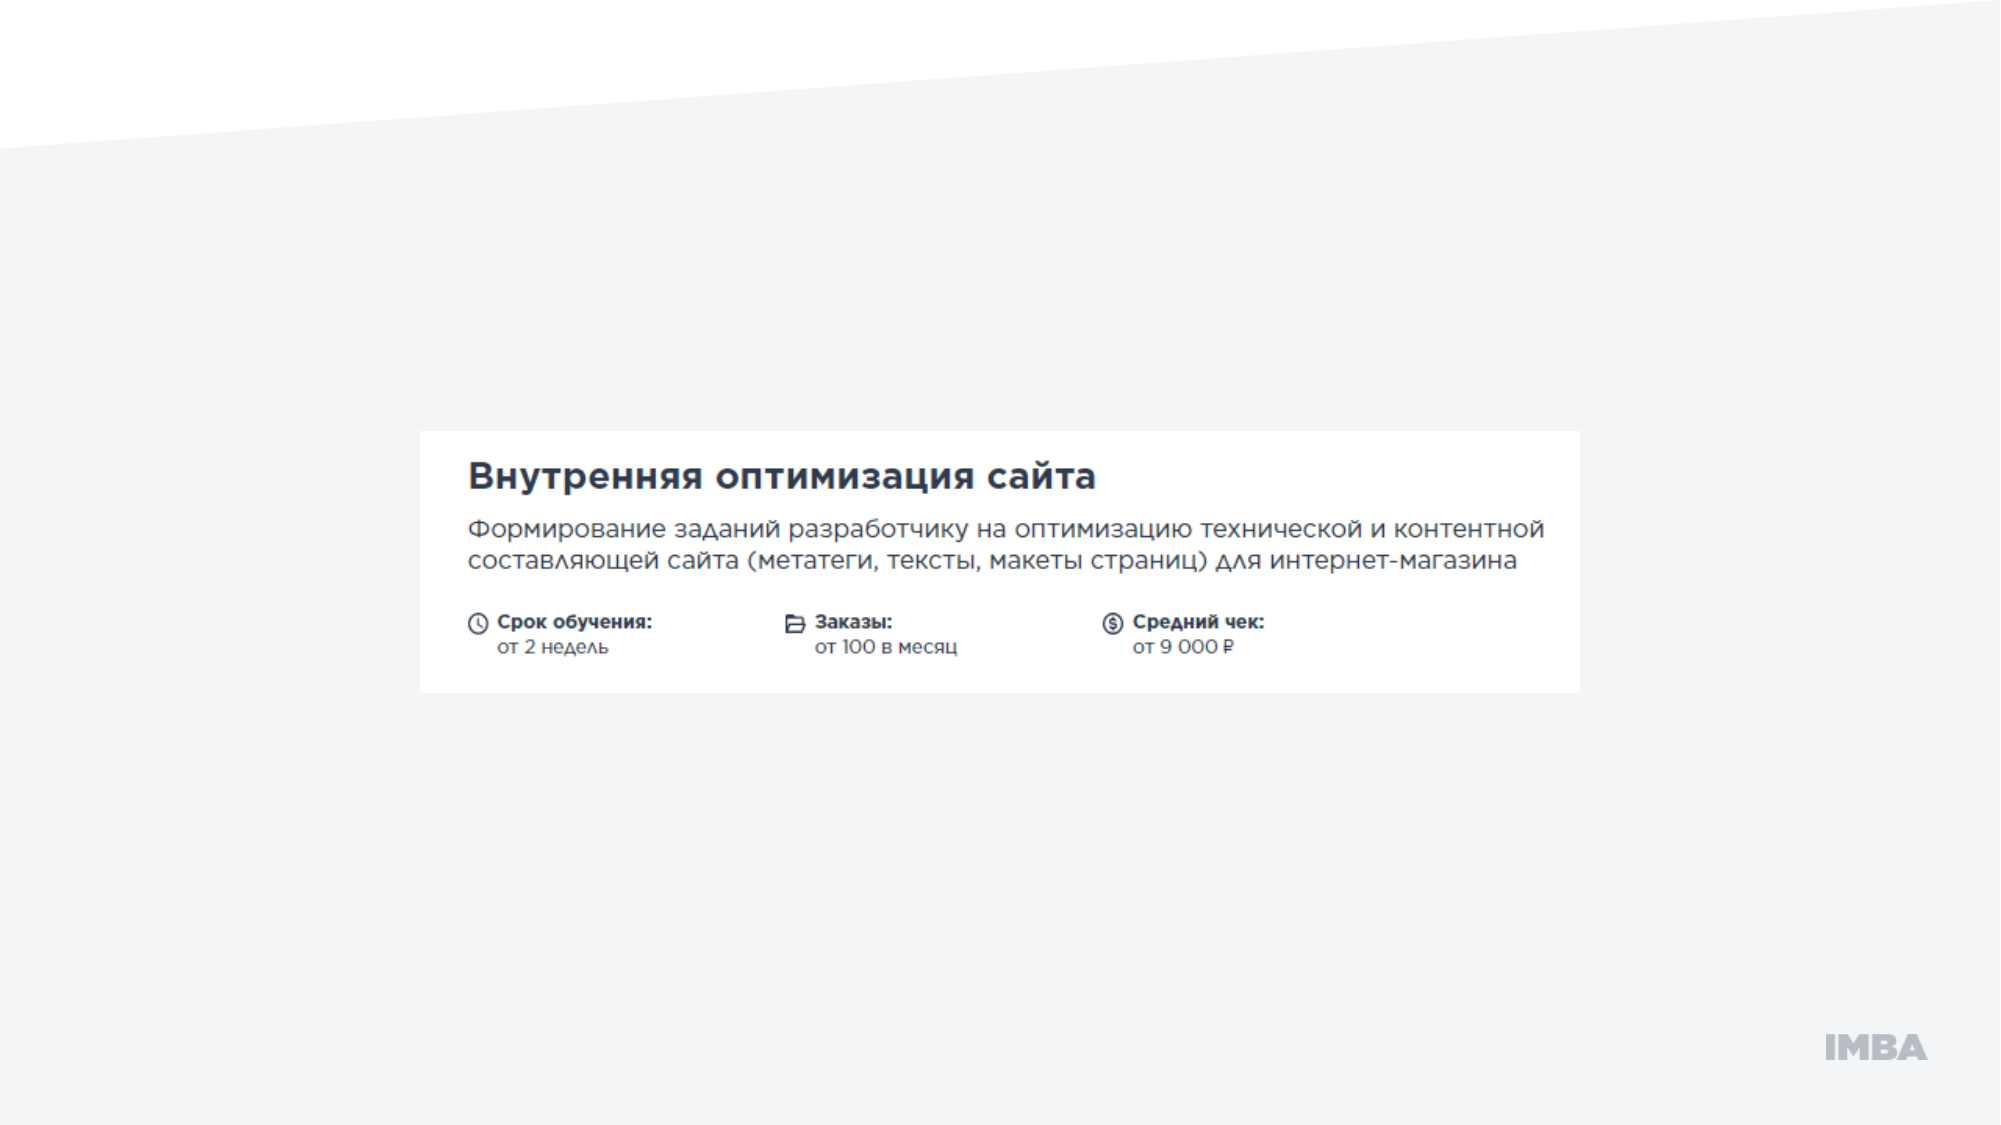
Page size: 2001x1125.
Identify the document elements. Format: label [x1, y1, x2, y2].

picture [1826, 1034, 1932, 1060]
picture [420, 431, 1580, 693]
